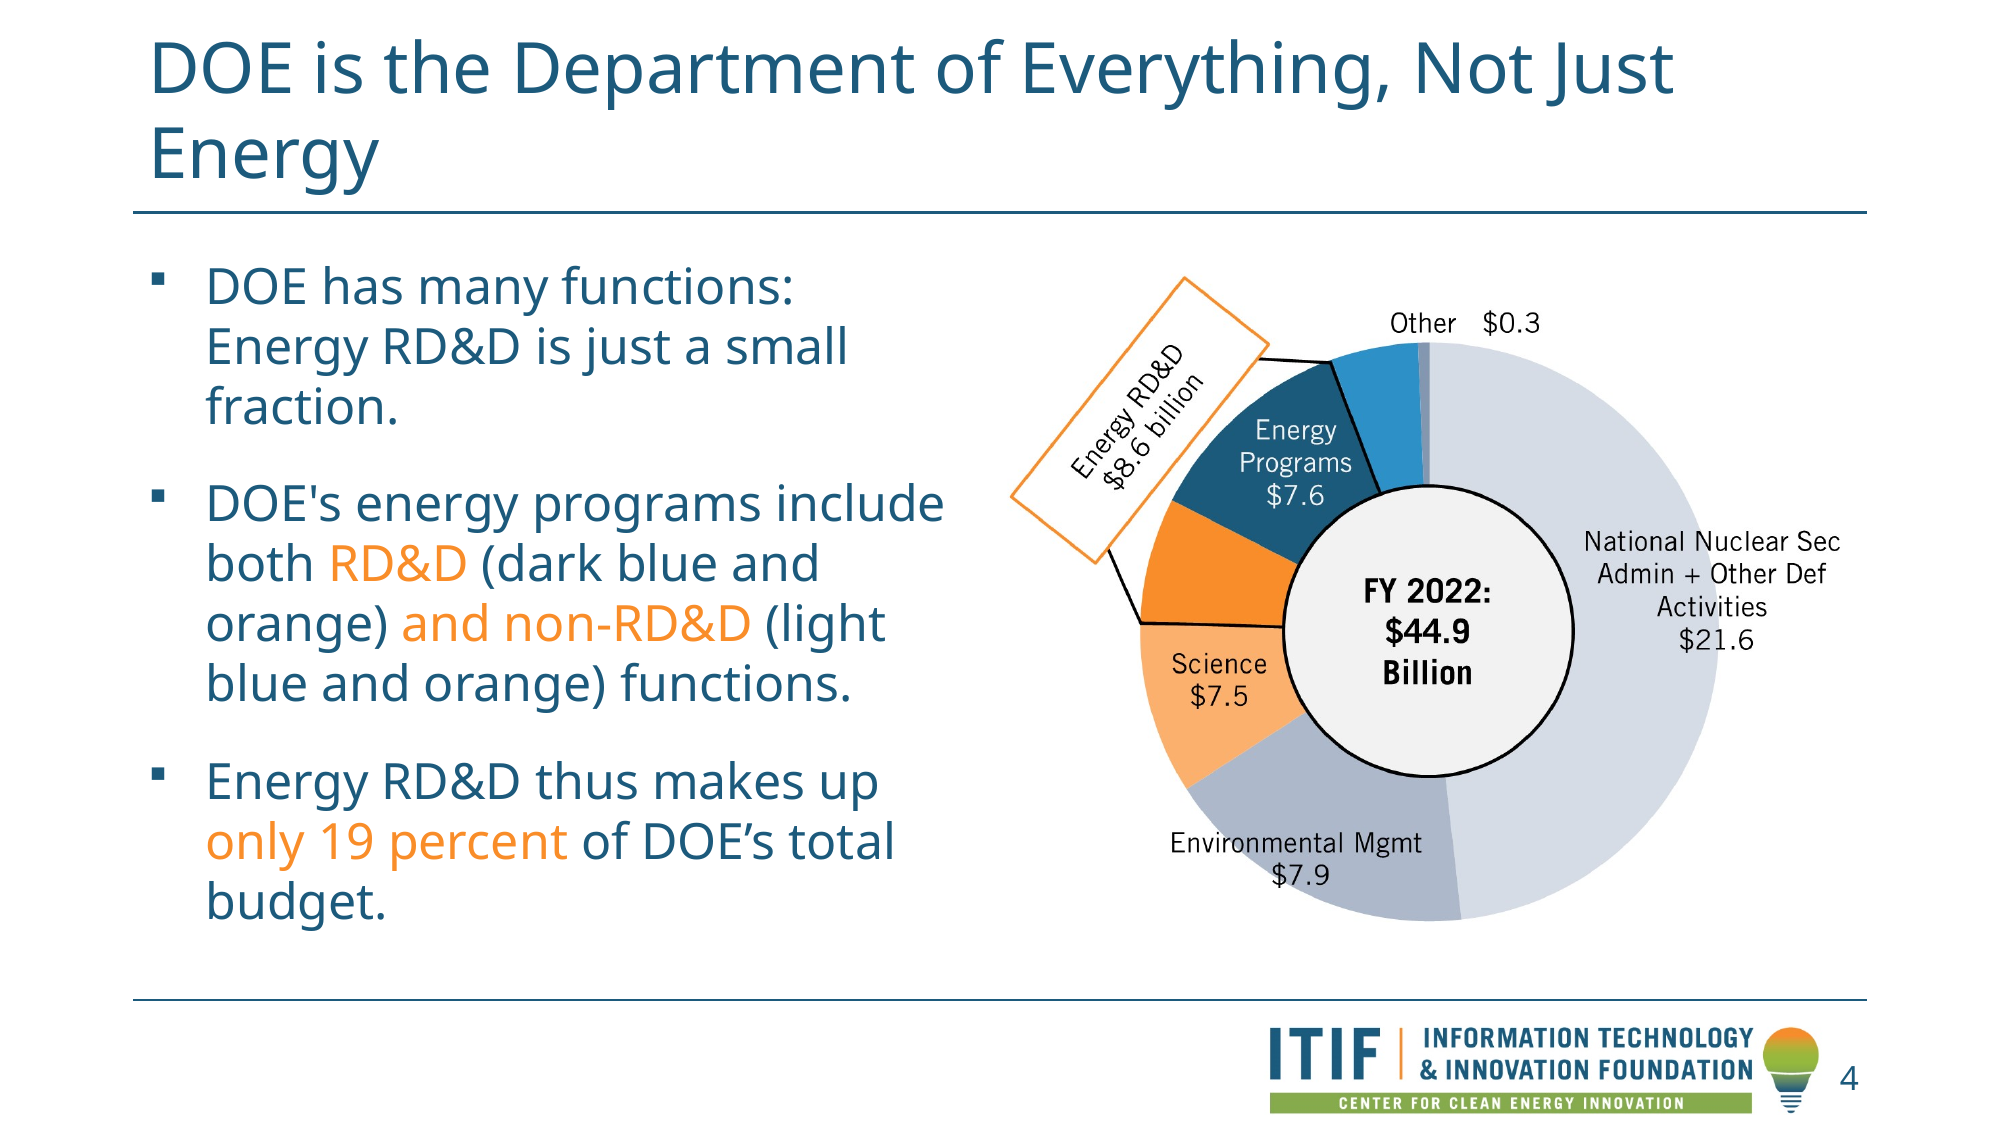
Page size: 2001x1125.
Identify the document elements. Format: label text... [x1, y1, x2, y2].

list DOE has many functions: Energy RD&D is just a small fraction. DOE's energy programs include both RD&D (dark blue and orange) and non-RD&D (light blue and orange) functions. Energy RD&D thus makes up only 19 percent of DOE’s total budget. [133, 246, 977, 972]
slide_number 4 [1831, 1050, 1942, 1097]
title DOE is the Department of Everything, Not Just Energy [133, 50, 1867, 200]
picture [1260, 1010, 1826, 1125]
picture [981, 219, 1870, 974]
